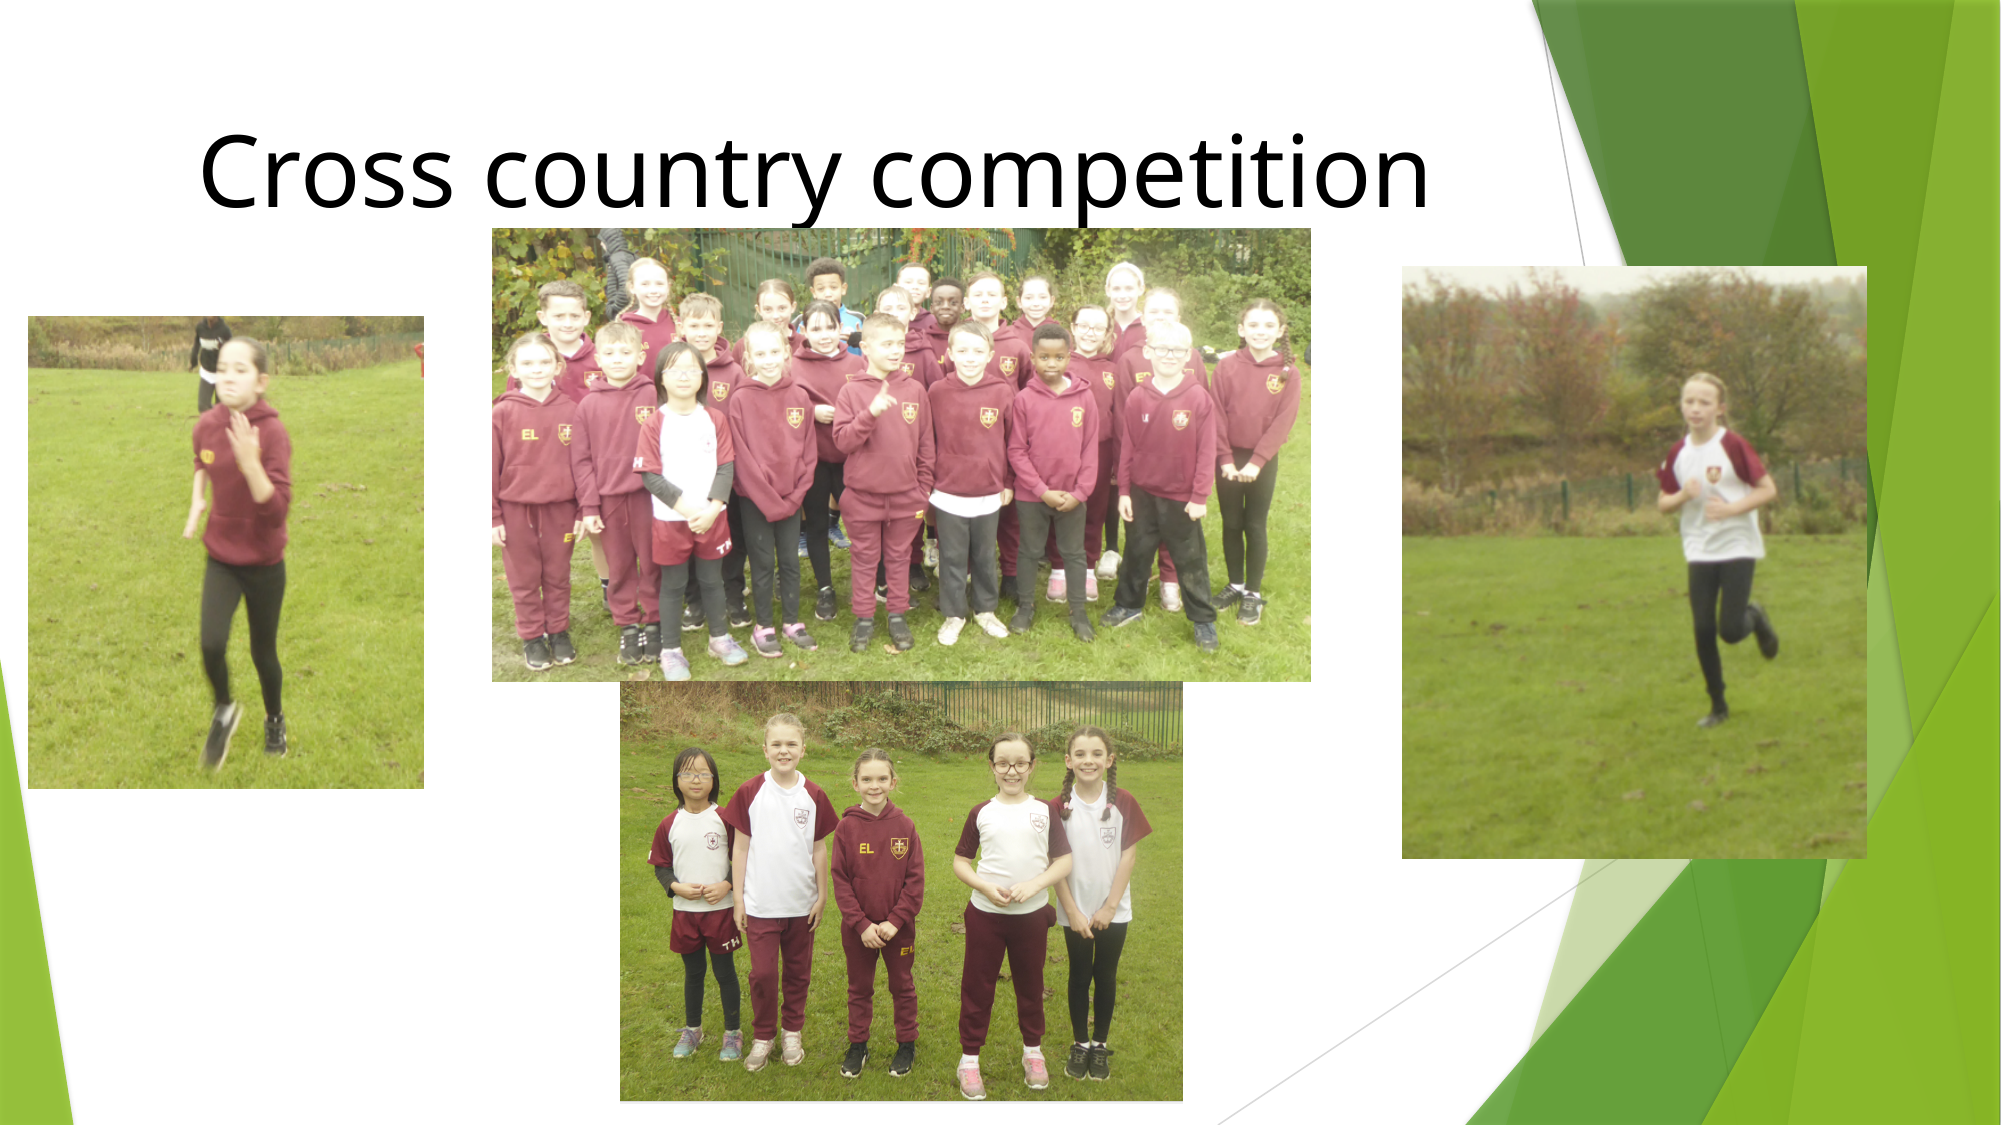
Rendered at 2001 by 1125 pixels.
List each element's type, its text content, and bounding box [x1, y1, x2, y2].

picture [27, 316, 425, 790]
picture [1401, 265, 1868, 860]
title Cross country competition [111, 99, 1522, 317]
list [491, 228, 1312, 683]
picture [619, 681, 1184, 1105]
